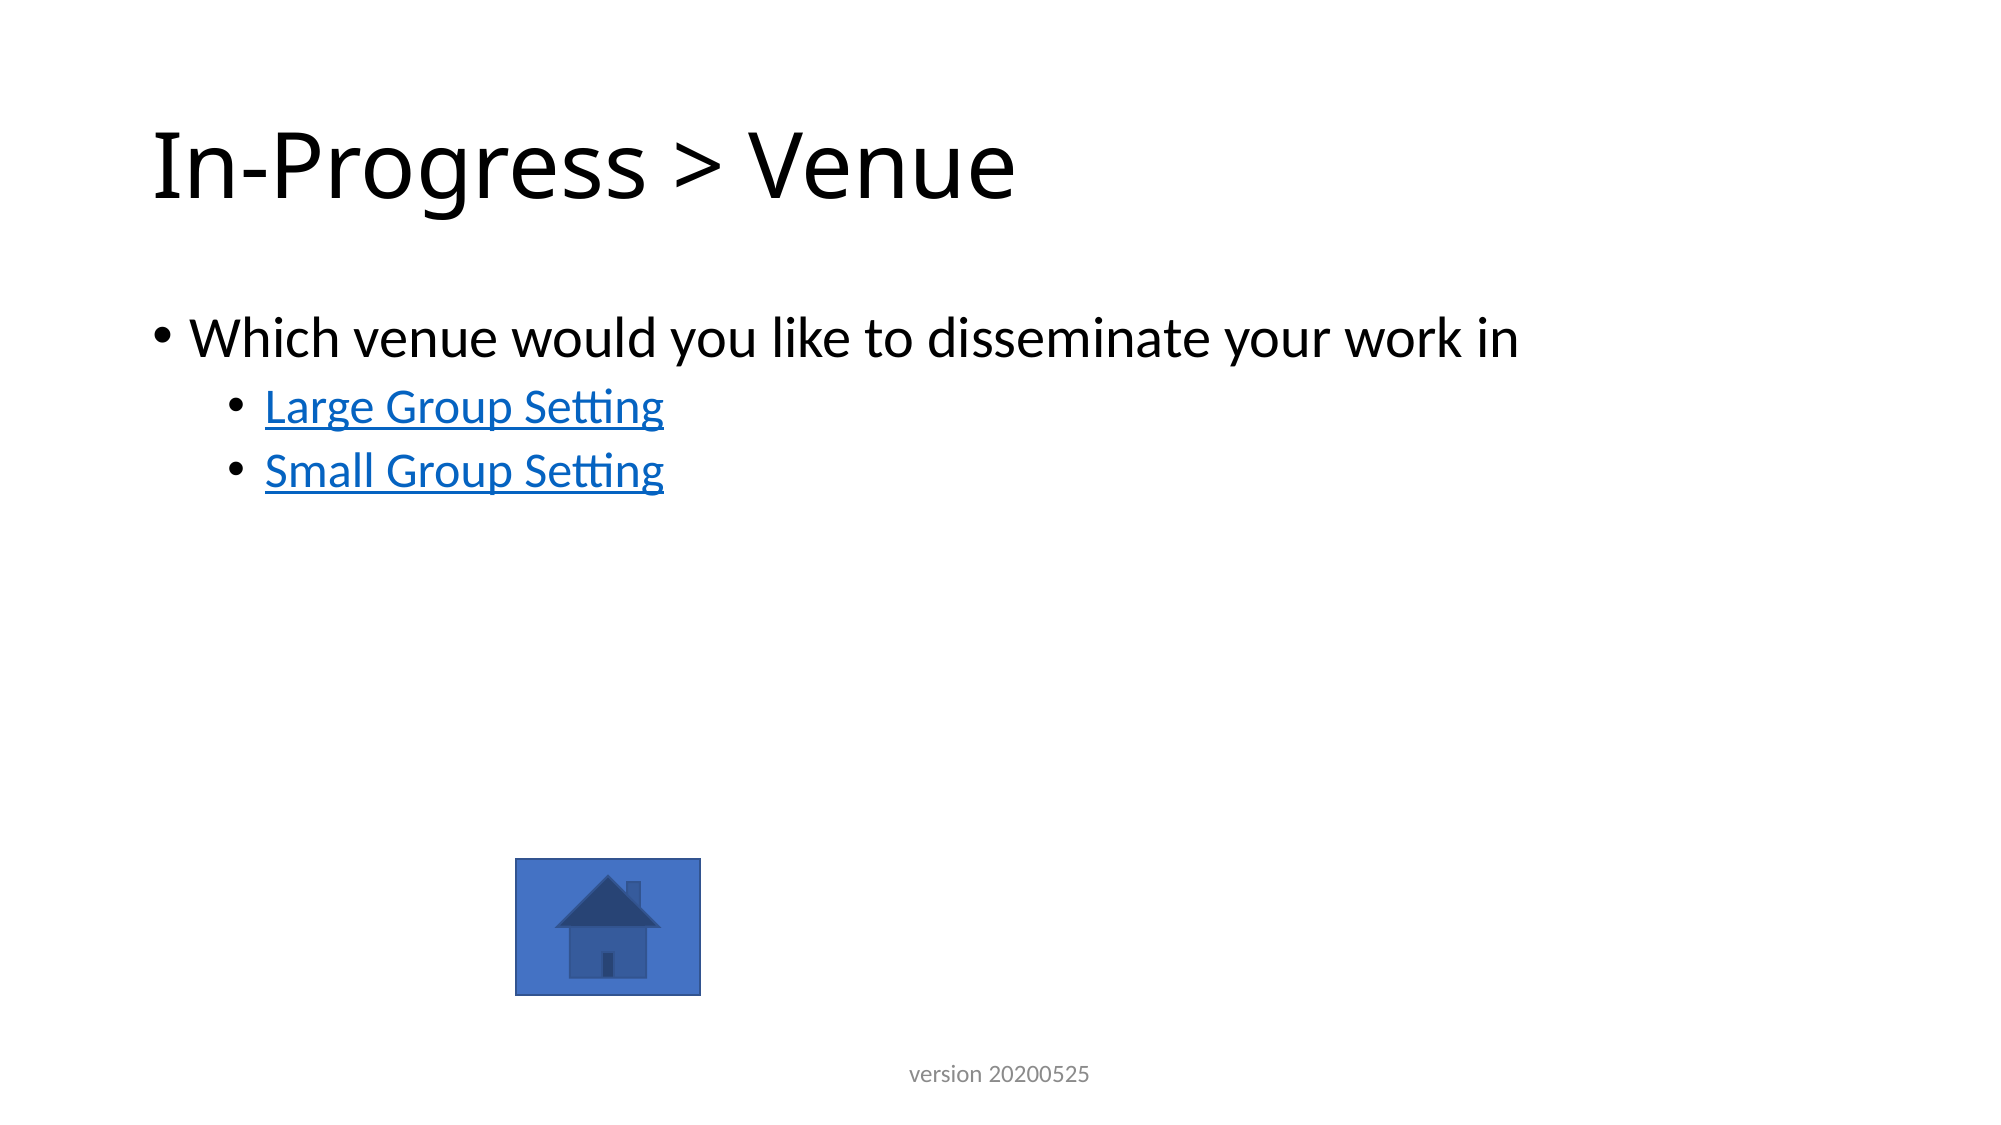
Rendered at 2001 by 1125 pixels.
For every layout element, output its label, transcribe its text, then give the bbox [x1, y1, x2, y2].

title In-Progress > Venue [137, 59, 1863, 278]
text_box [515, 858, 701, 996]
footer version 20200525 [662, 1042, 1338, 1103]
list Which venue would you like to disseminate your work in Large Group Setting Small Group Setting [137, 299, 1863, 1014]
